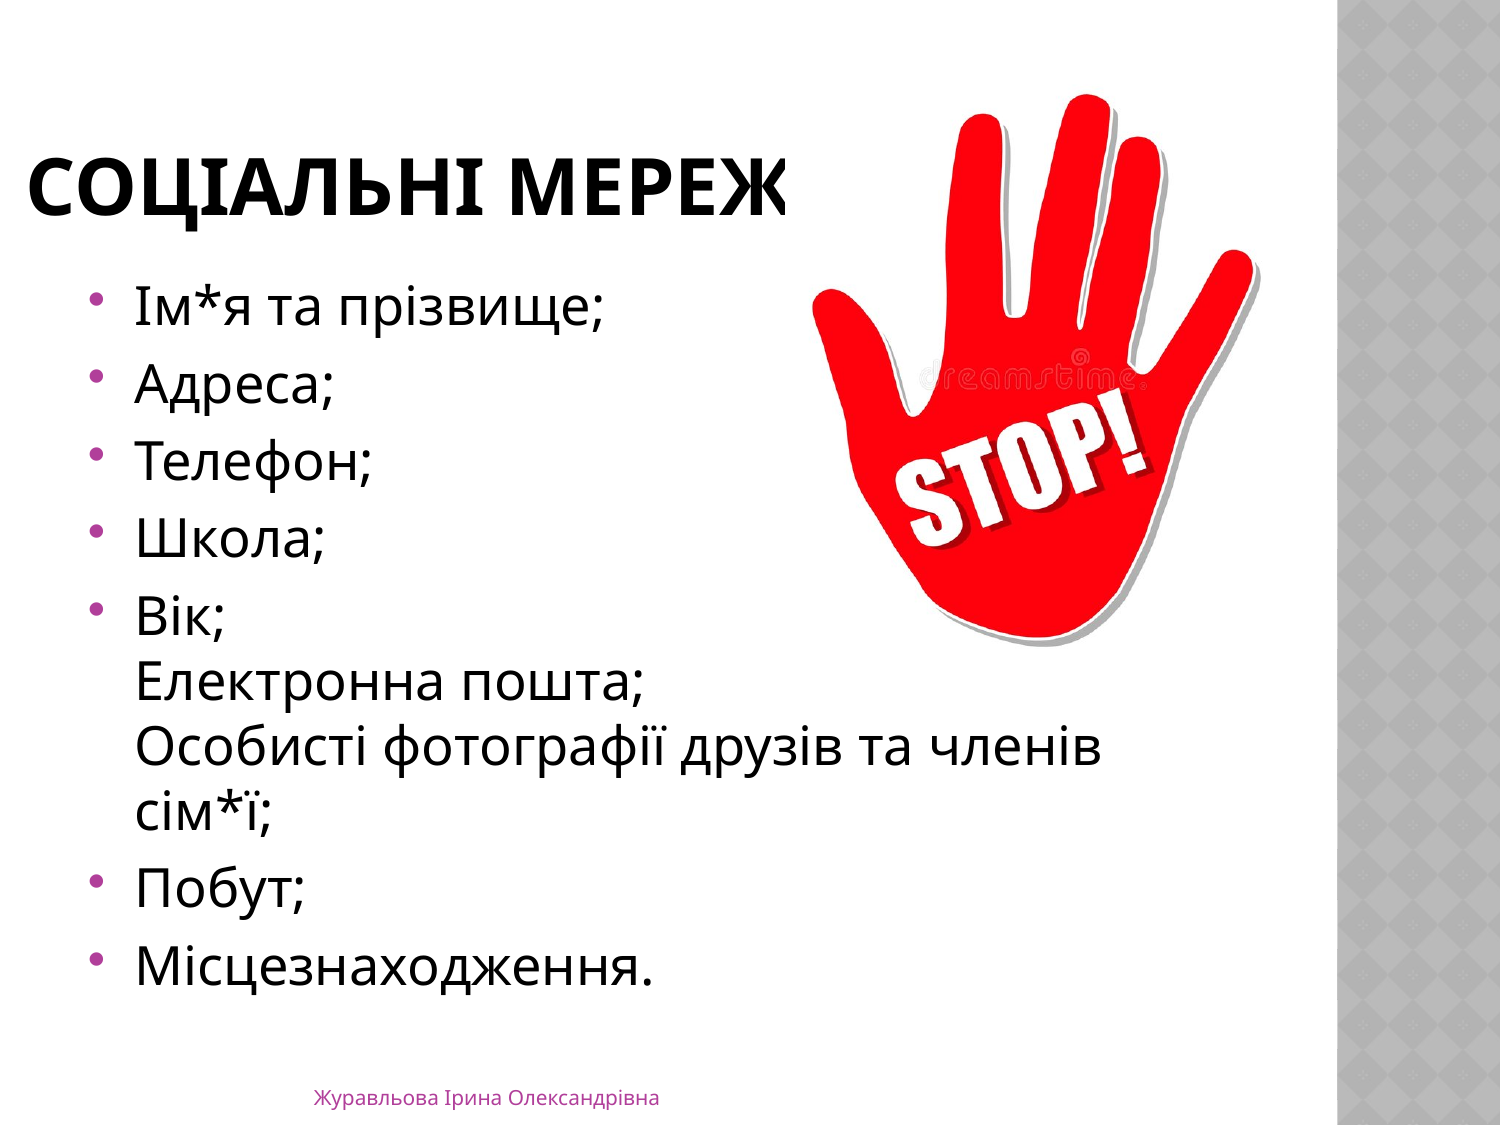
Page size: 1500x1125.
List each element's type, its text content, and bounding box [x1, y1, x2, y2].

title Соціальні мережі [17, 0, 1093, 232]
footer Журавльова Ірина Олександрівна [75, 1075, 675, 1114]
picture [784, 36, 1282, 699]
list Ім*я та прізвище; Адреса; Телефон; Школа; Вік; Електронна пошта; Особисті фотографії друзів та членів сім*ї; Побут; Місцезнаходження. [75, 264, 1263, 1059]
